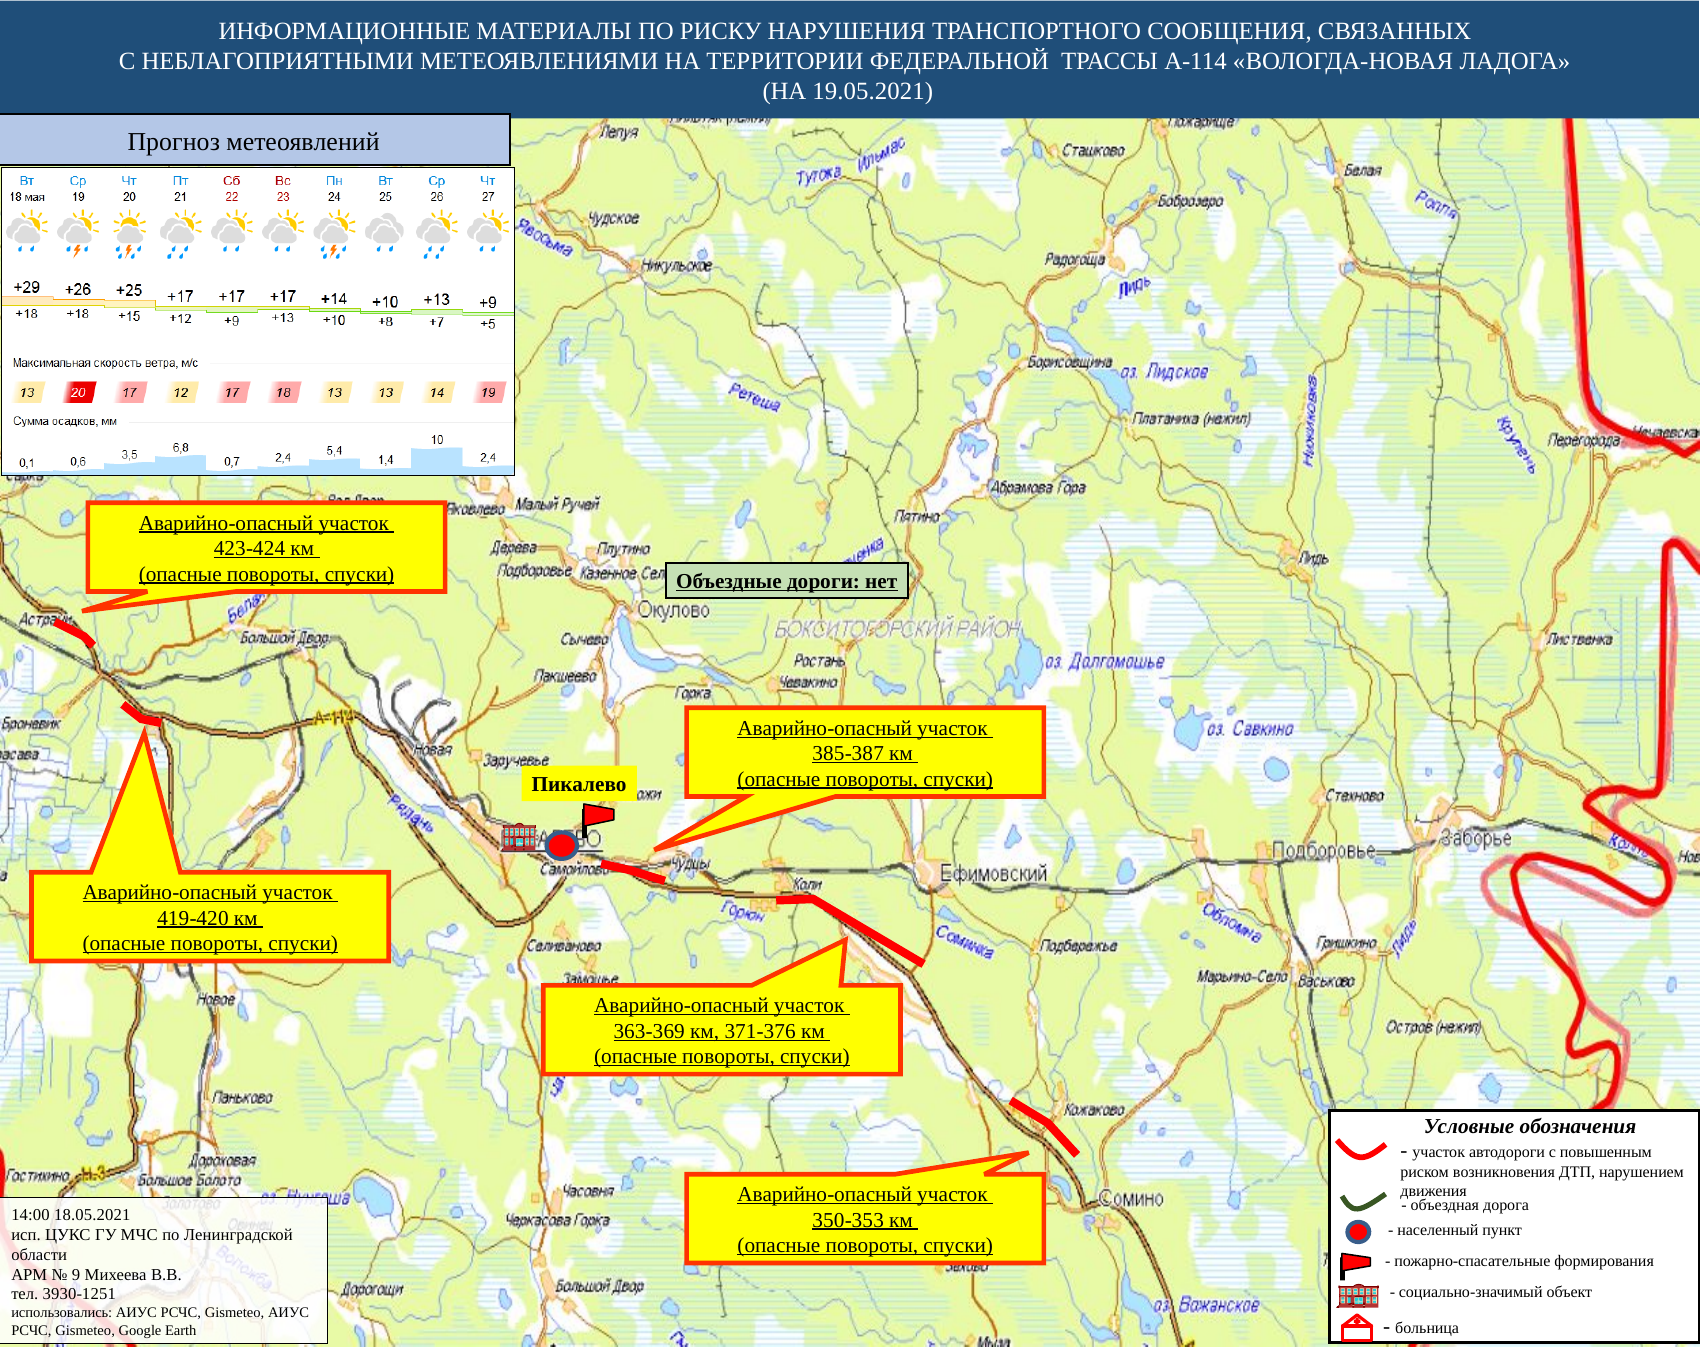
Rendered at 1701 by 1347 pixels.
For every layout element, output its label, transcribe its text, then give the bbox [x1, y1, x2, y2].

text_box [501, 822, 537, 851]
text_box Прогноз метеоявлений [0, 113, 511, 118]
text_box ИНФОРМАЦИОННЫЕ МАТЕРИАЛЫ ПО РИСКУ НАРУШЕНИЯ ТРАНСПОРТНОГО СООБЩЕНИЯ, СВЯЗАННЫХ С НЕБЛАГОПРИЯТНЫМИ МЕТЕОЯВЛЕНИЯМИ НА ТЕРРИТОРИИ ФЕДЕРАЛЬНОЙ ТРАССЫ А-114 «ВОЛОГДА-НОВАЯ ЛАДОГА» (НА 19.05.2021) [0, 0, 1699, 118]
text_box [577, 800, 617, 839]
picture [0, 118, 1700, 1347]
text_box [1329, 1100, 1700, 1347]
